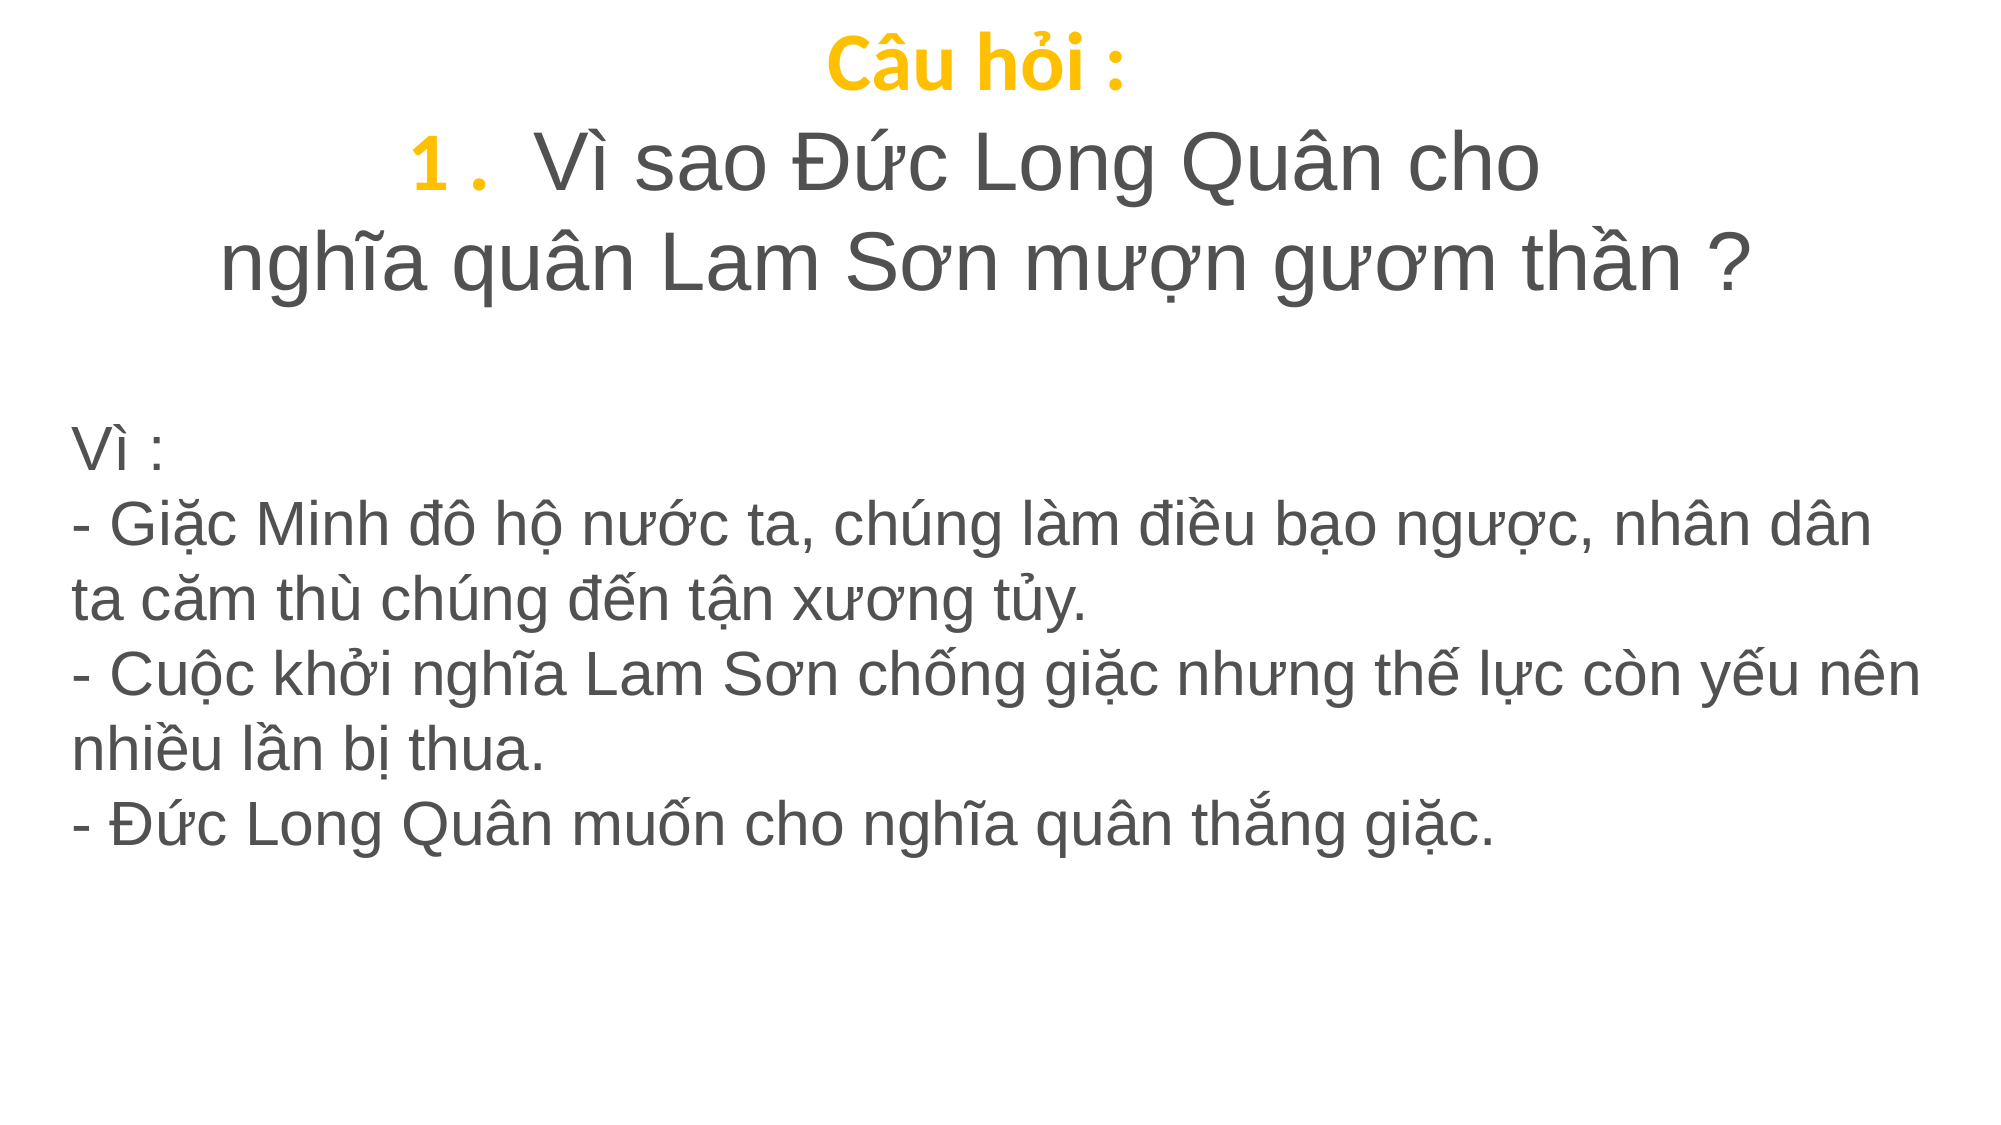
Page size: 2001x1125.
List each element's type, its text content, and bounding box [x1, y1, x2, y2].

text_box Vì : - Giặc Minh đô hộ nước ta, chúng làm điều bạo ngược, nhân dân ta căm thù chúng đến tận xương tủy. - Cuộc khởi nghĩa Lam Sơn chống giặc nhưng thế lực còn yếu nên nhiều lần bị thua. - Đức Long Quân muốn cho nghĩa quân thắng giặc. [57, 400, 1943, 955]
text_box Câu hỏi : 1 . Vì sao Đức Long Quân cho nghĩa quân Lam Sơn mượn gươm thần ? [204, 0, 1769, 315]
